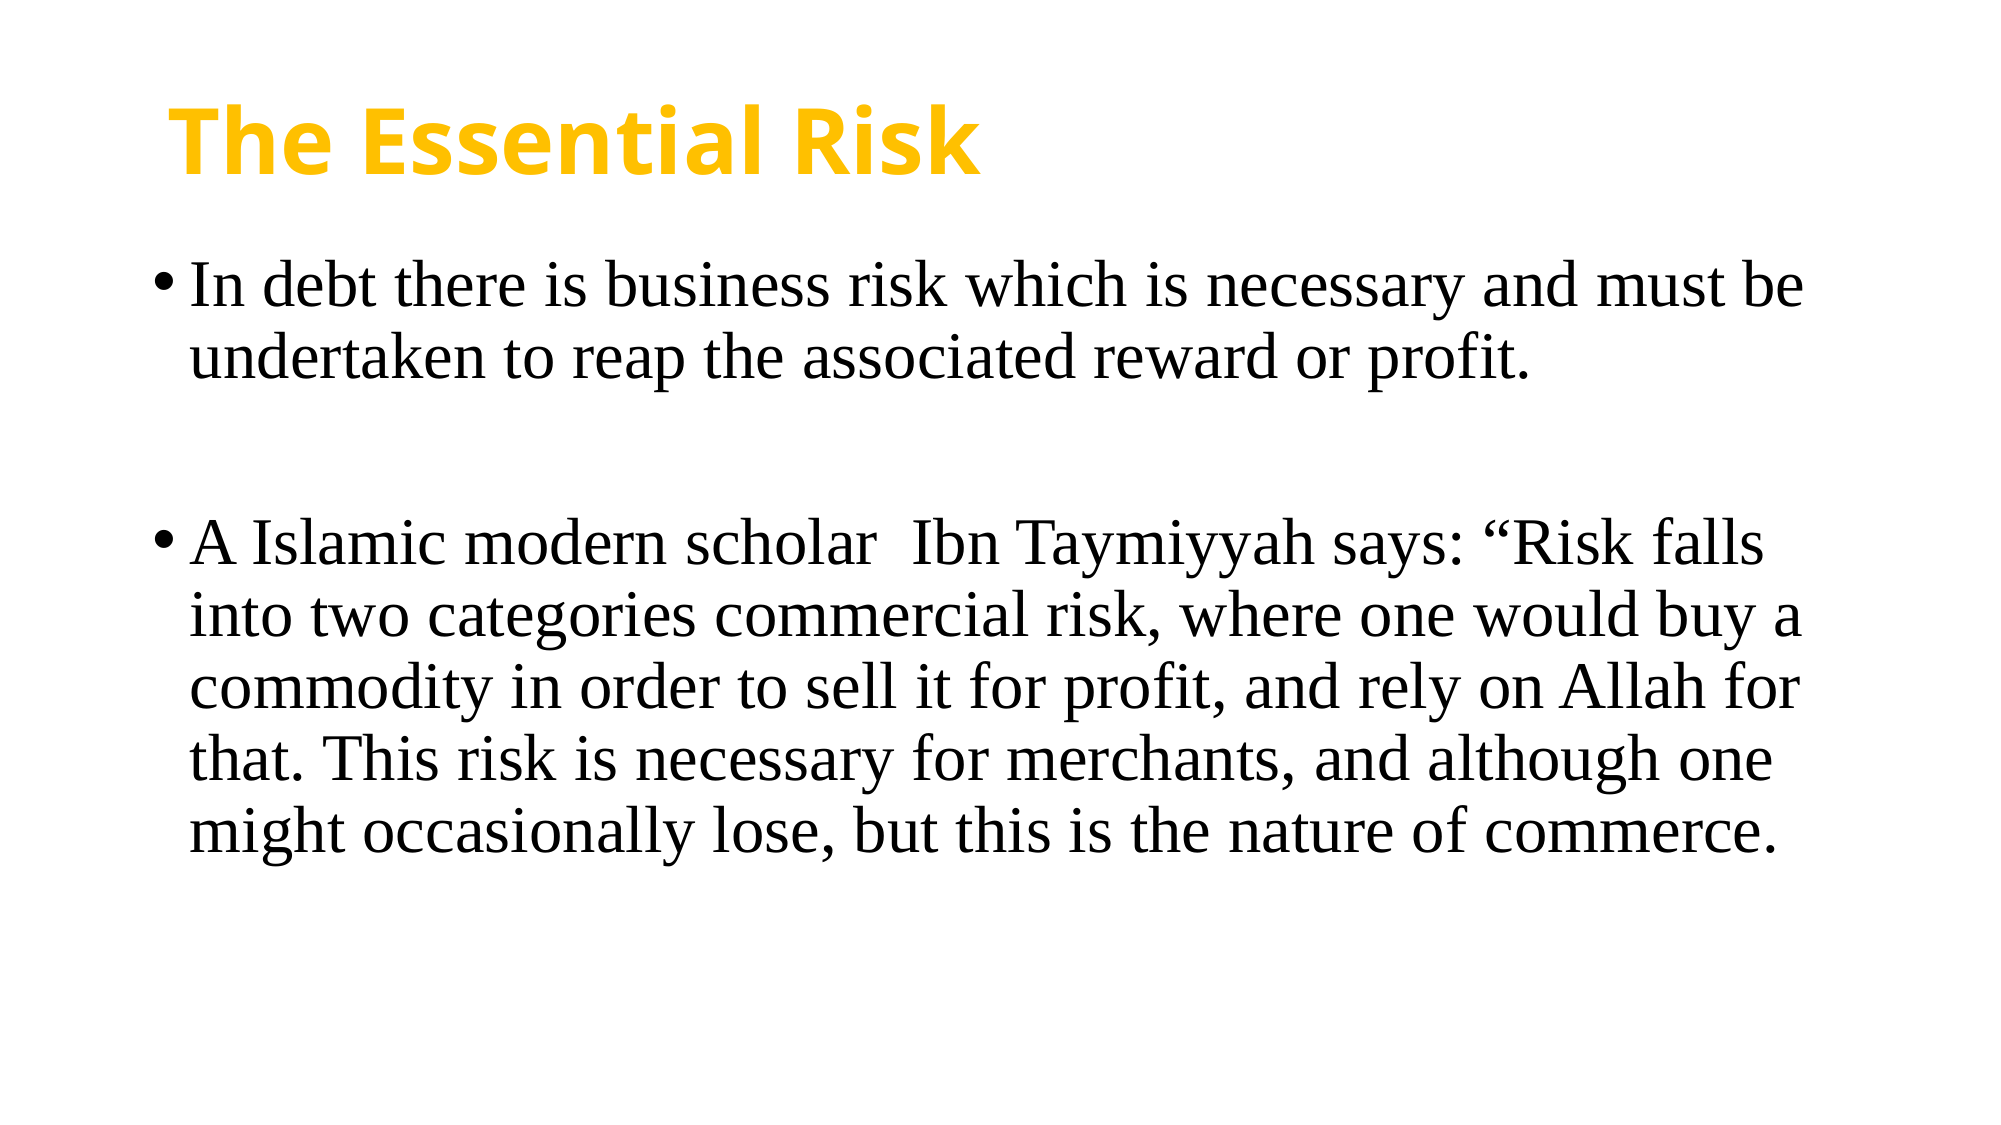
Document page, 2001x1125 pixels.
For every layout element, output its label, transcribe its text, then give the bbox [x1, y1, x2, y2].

title The Essential Risk [152, 36, 1878, 254]
list In debt there is business risk which is necessary and must be undertaken to reap the associated reward or profit. A Islamic modern scholar Ibn Taymiyyah says: “Risk falls into two categories commercial risk, where one would buy a commodity in order to sell it for profit, and rely on Allah for that. This risk is necessary for merchants, and although one might occasionally lose, but this is the nature of commerce. [137, 241, 1863, 955]
